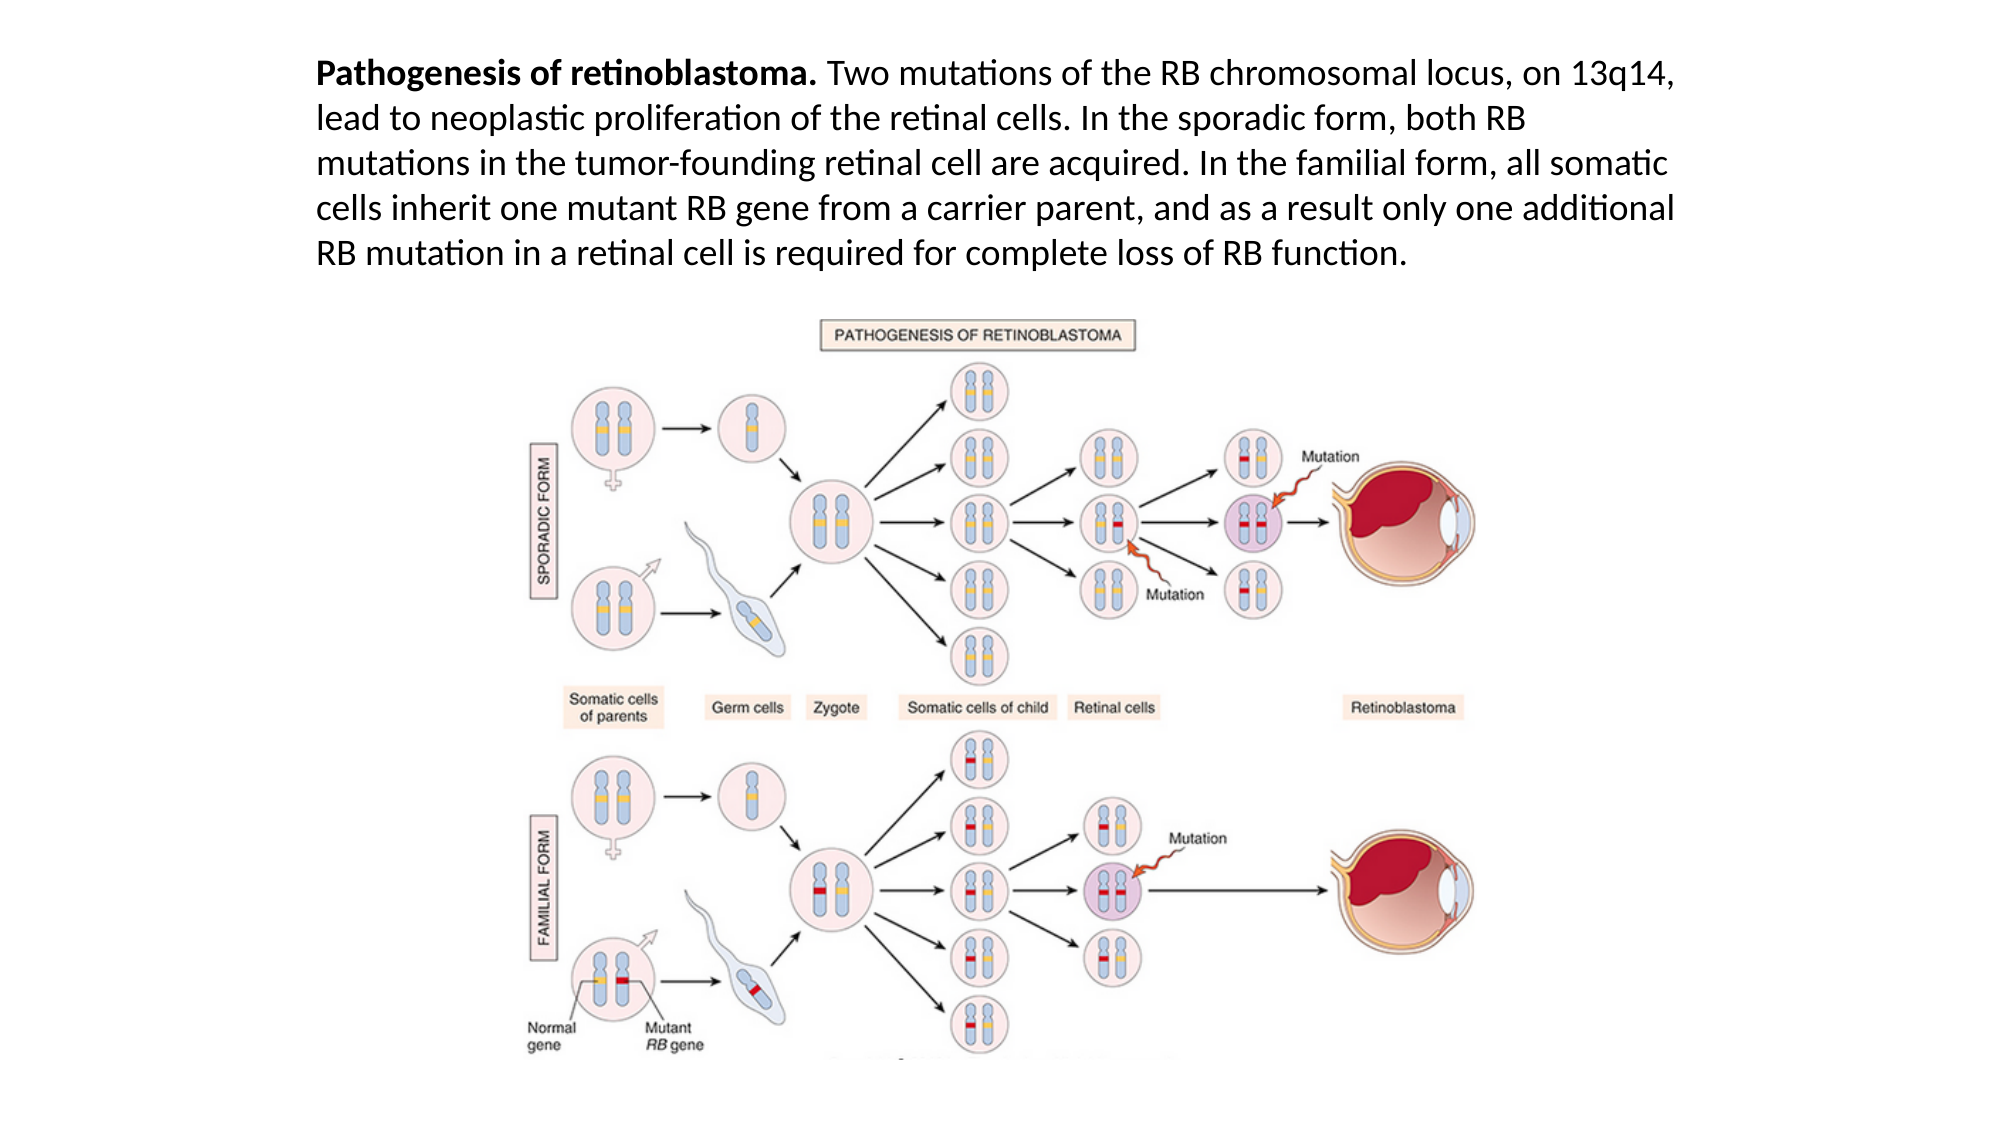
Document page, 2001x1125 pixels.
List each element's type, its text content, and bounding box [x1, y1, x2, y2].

picture [523, 319, 1477, 1060]
text_box Pathogenesis of retinoblastoma. Two mutations of the RB chromosomal locus, on 13q14, lead to neoplastic proliferation of the retinal cells. In the sporadic form, both RB mutations in the tumor-founding retinal cell are acquired. In the familial form, all somatic cells inherit one mutant RB gene from a carrier parent, and as a result only one additional RB mutation in a retinal cell is required for complete loss of RB function. [301, 40, 1699, 281]
